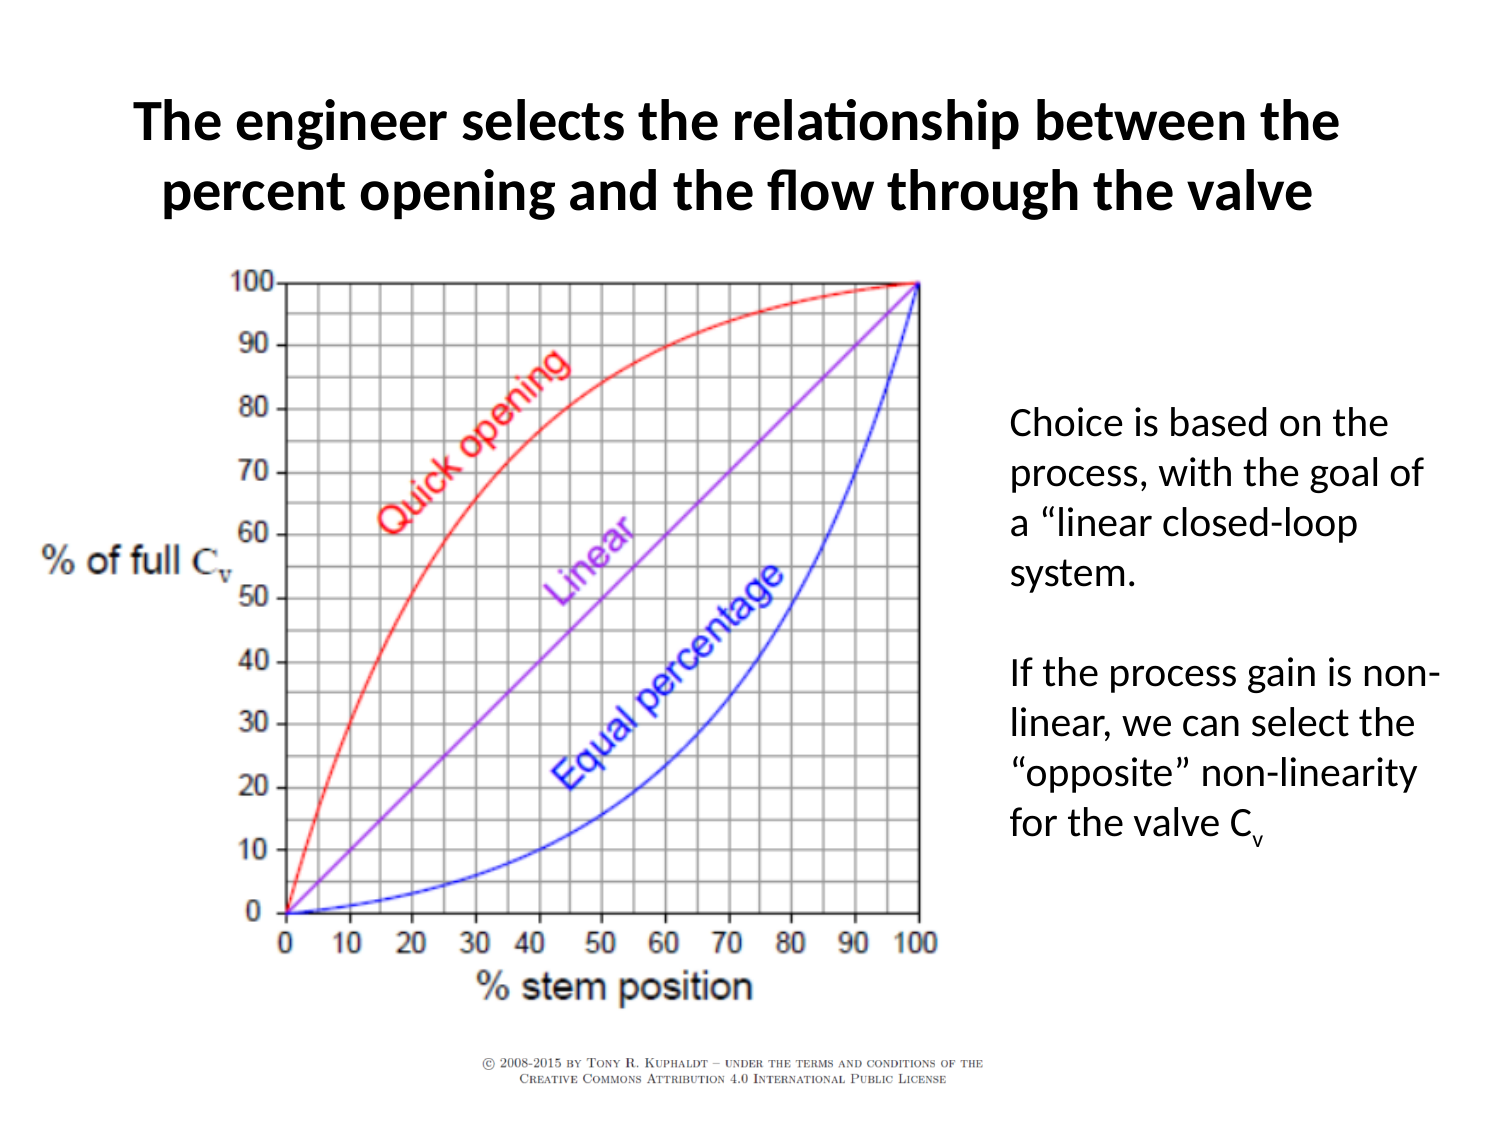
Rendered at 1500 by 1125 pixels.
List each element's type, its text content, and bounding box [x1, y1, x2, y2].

text_box Choice is based on the process, with the goal of a “linear closed-loop system. If the process gain is non-linear, we can select the “opposite” non-linearity for the valve Cv [994, 387, 1458, 860]
picture [24, 241, 995, 1091]
text_box The engineer selects the relationship between the percent opening and the flow through the valve [62, 74, 1413, 230]
